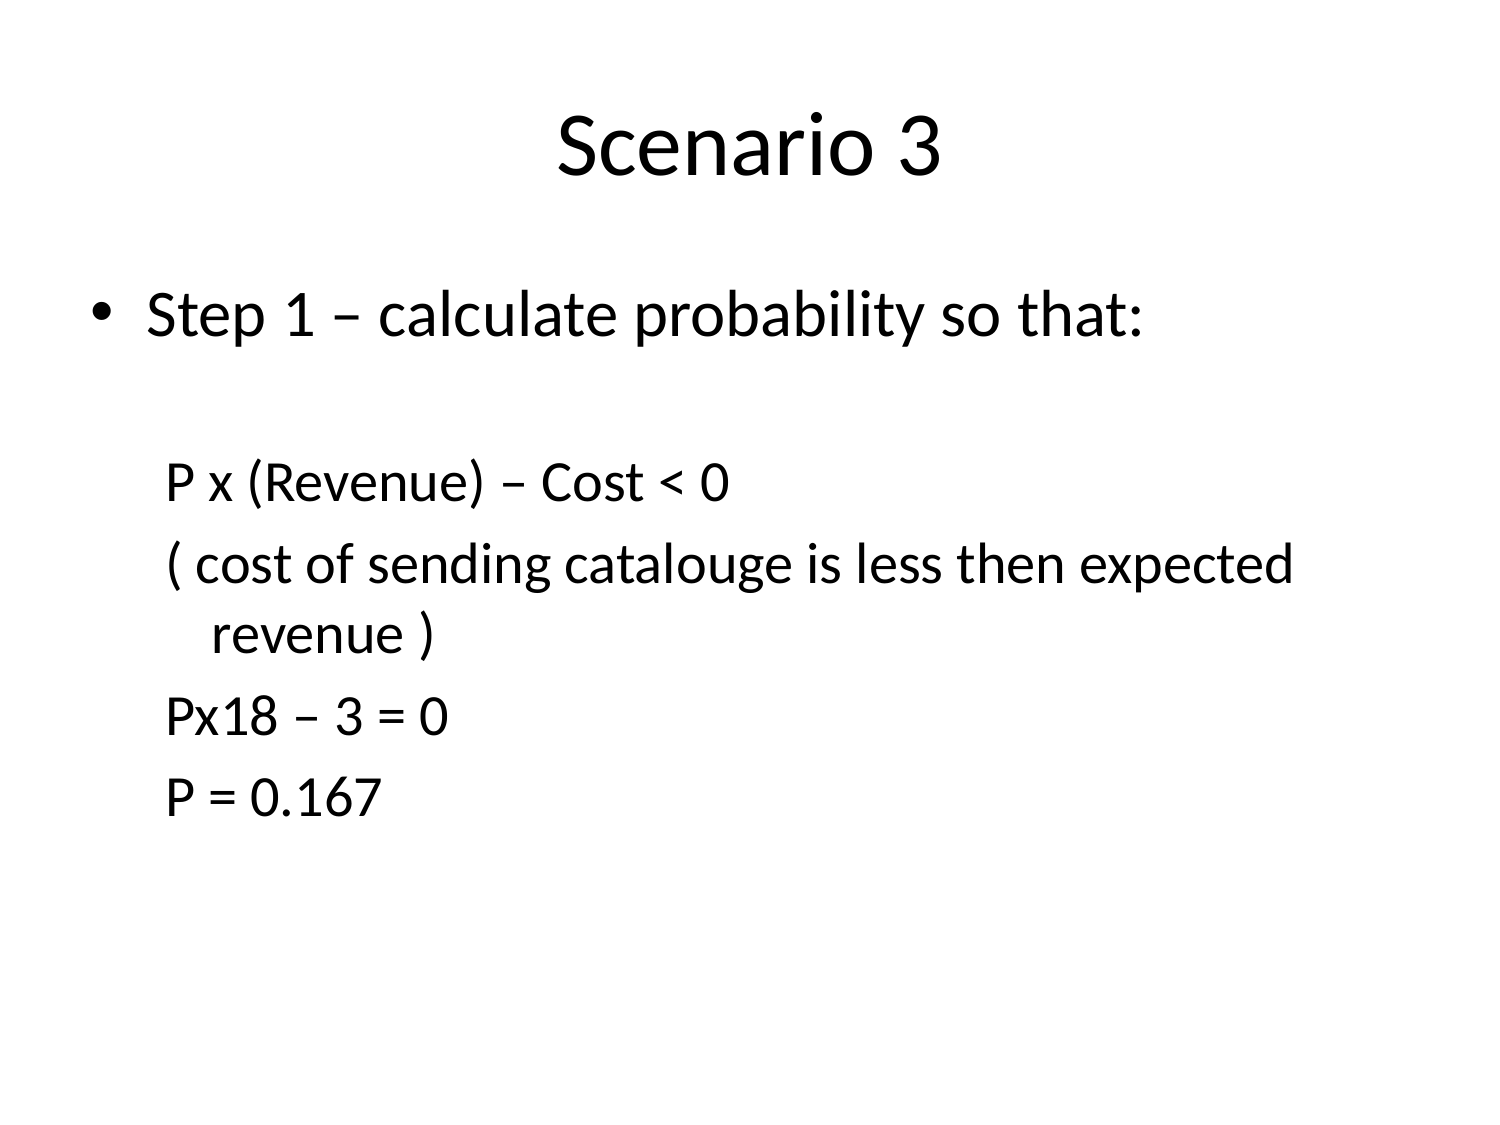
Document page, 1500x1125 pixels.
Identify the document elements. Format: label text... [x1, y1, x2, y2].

list Step 1 – calculate probability so that: P x (Revenue) – Cost < 0 ( cost of sending catalouge is less then expected revenue ) Px18 – 3 = 0 P = 0.167 [75, 262, 1425, 1005]
title Scenario 3 [75, 45, 1425, 233]
